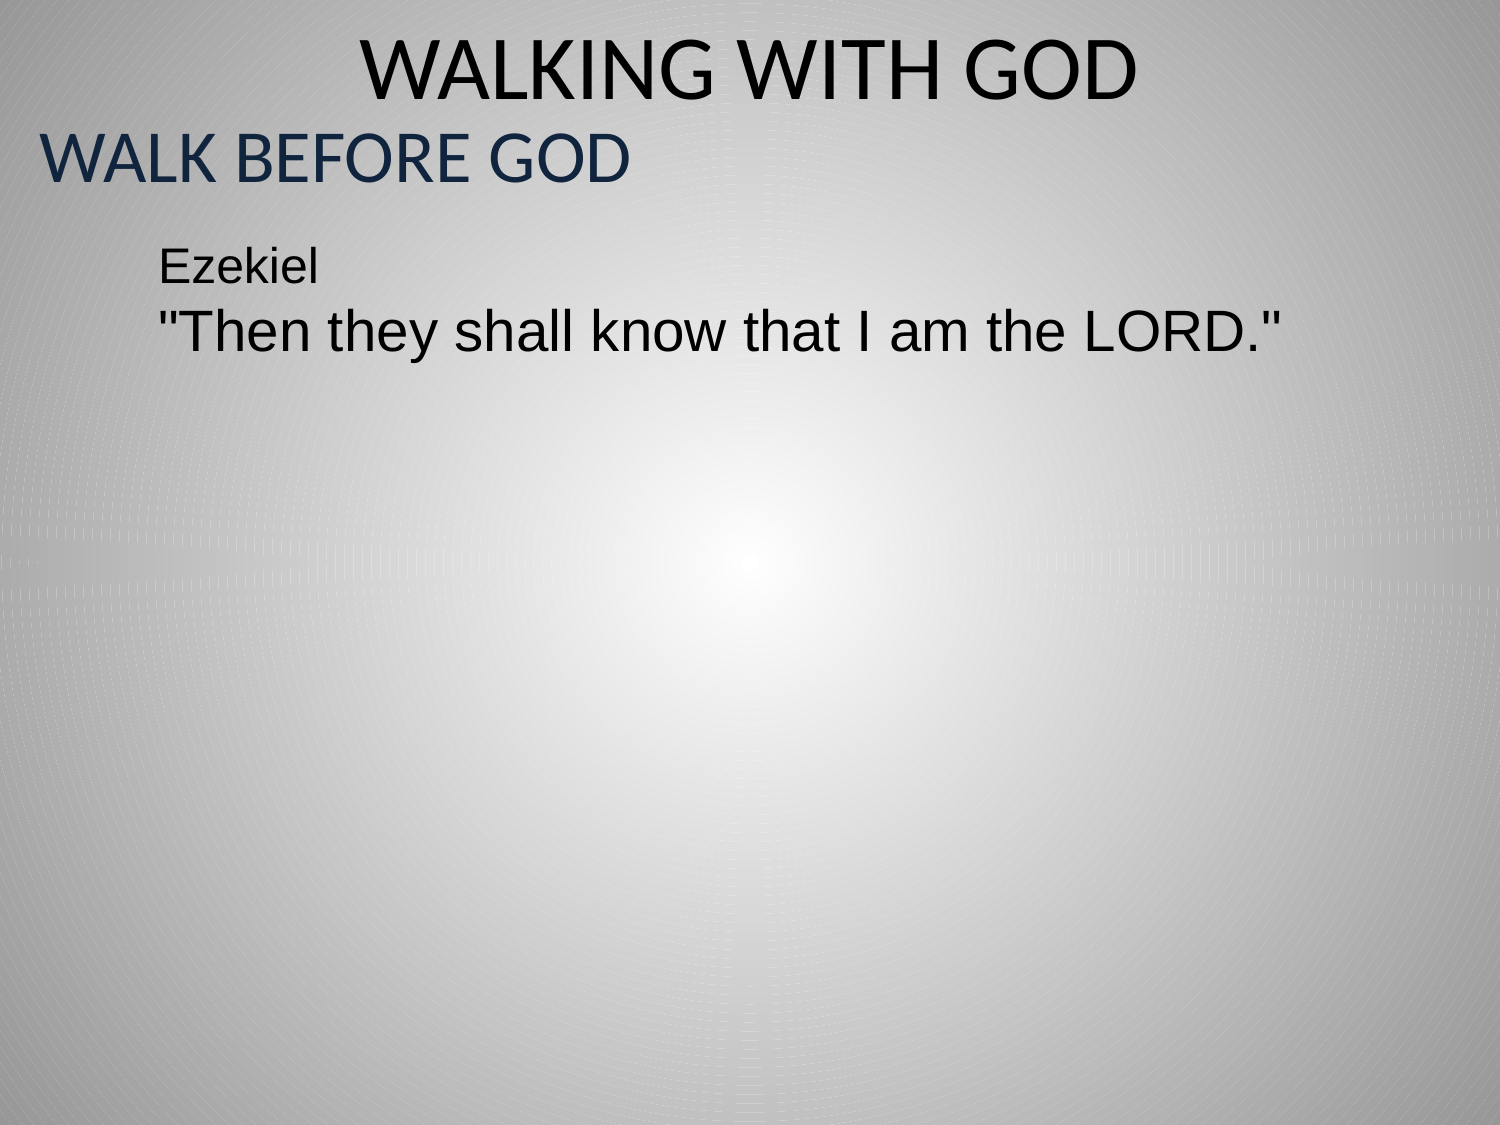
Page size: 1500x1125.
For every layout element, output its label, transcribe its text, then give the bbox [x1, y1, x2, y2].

subtitle WALK BEFORE GOD [24, 99, 1075, 388]
title WALKING WITH GOD [112, 0, 1388, 150]
text_box Ezekiel "Then they shall know that I am the LORD." [143, 225, 1316, 371]
